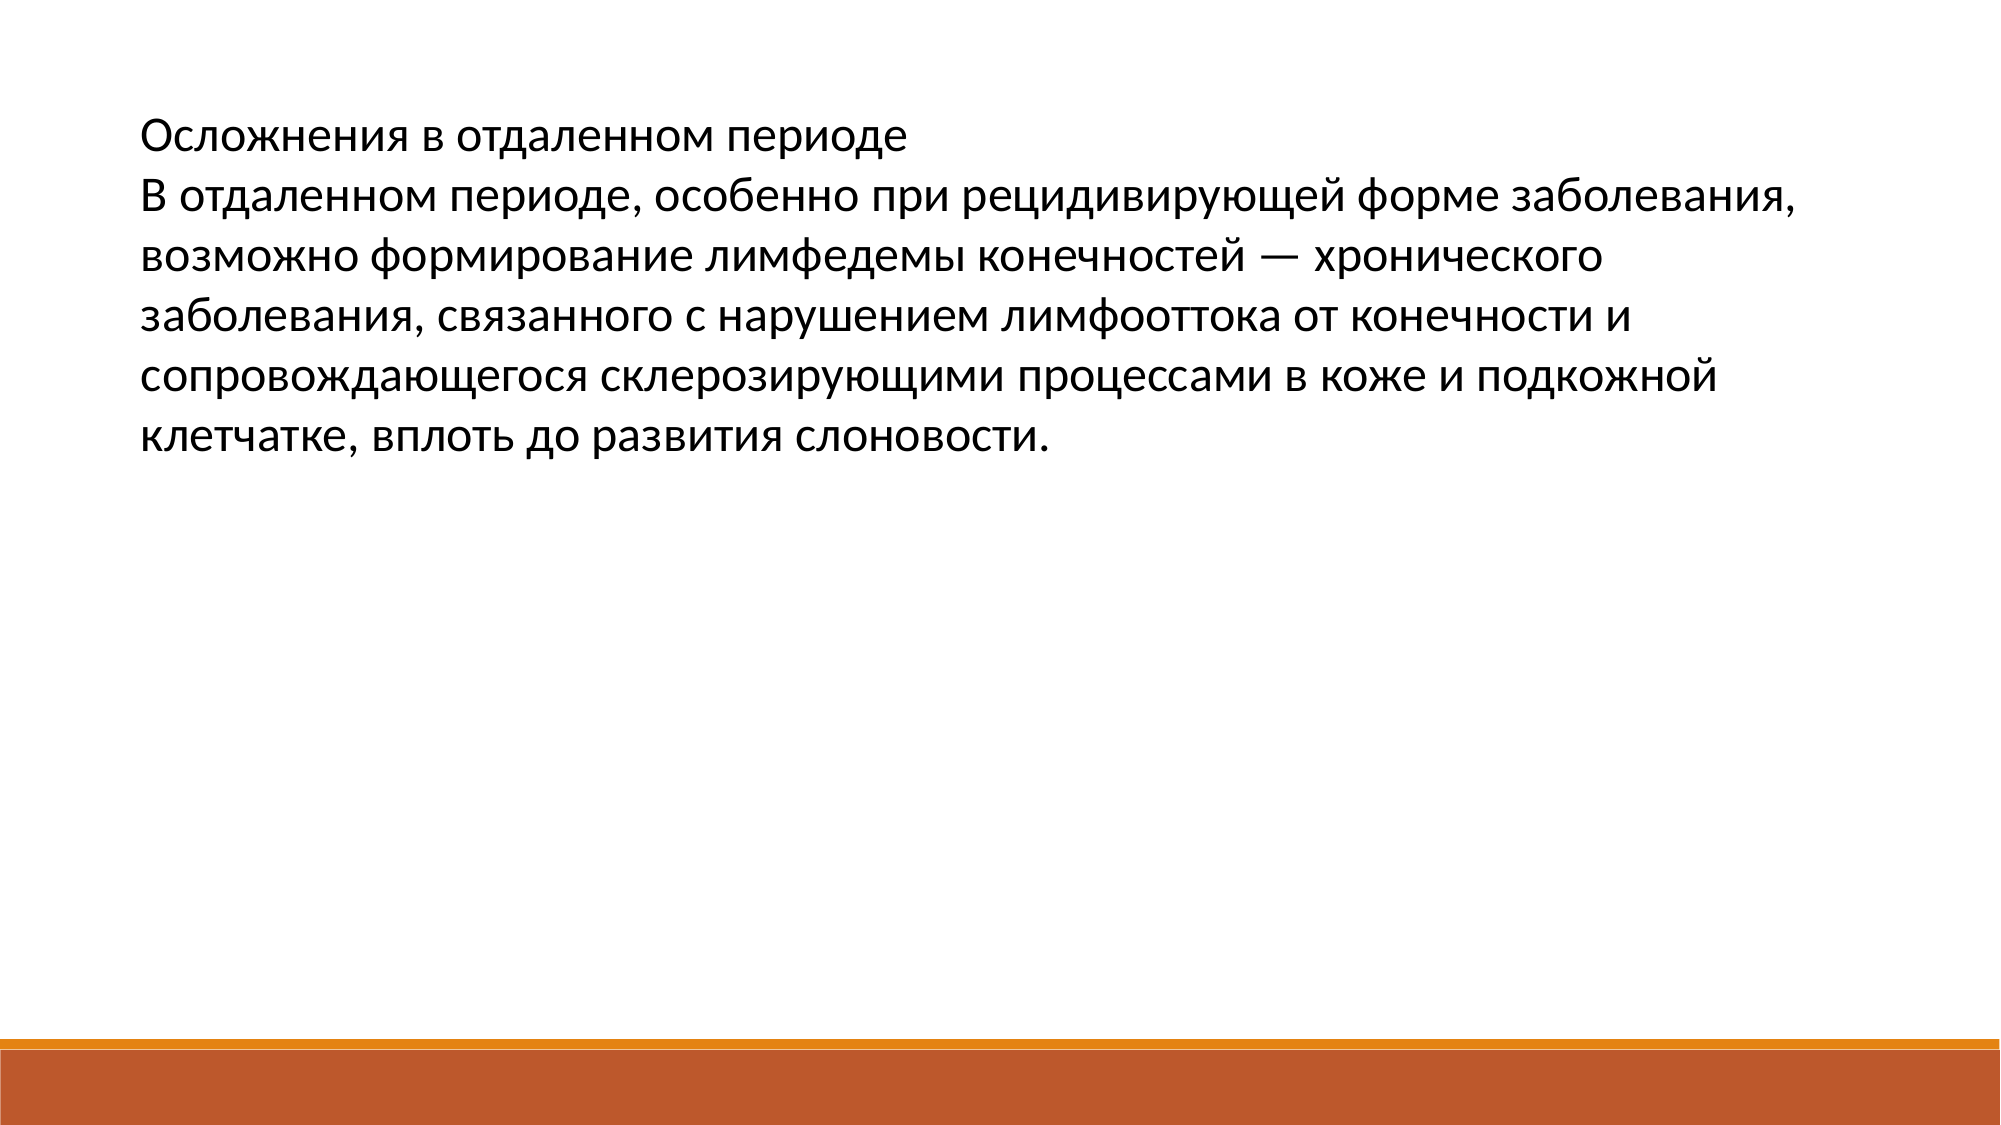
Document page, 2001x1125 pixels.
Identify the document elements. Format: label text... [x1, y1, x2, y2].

text_box Осложнения в отдаленном периоде В отдаленном периоде, особенно при рецидивирующей форме заболевания, возможно формирование лимфедемы конечностей — хронического заболевания, связанного с нарушением лимфооттока от конечности и сопровождающегося склерозирующими процессами в коже и подкожной клетчатке, вплоть до развития слоновости. [126, 93, 1866, 469]
